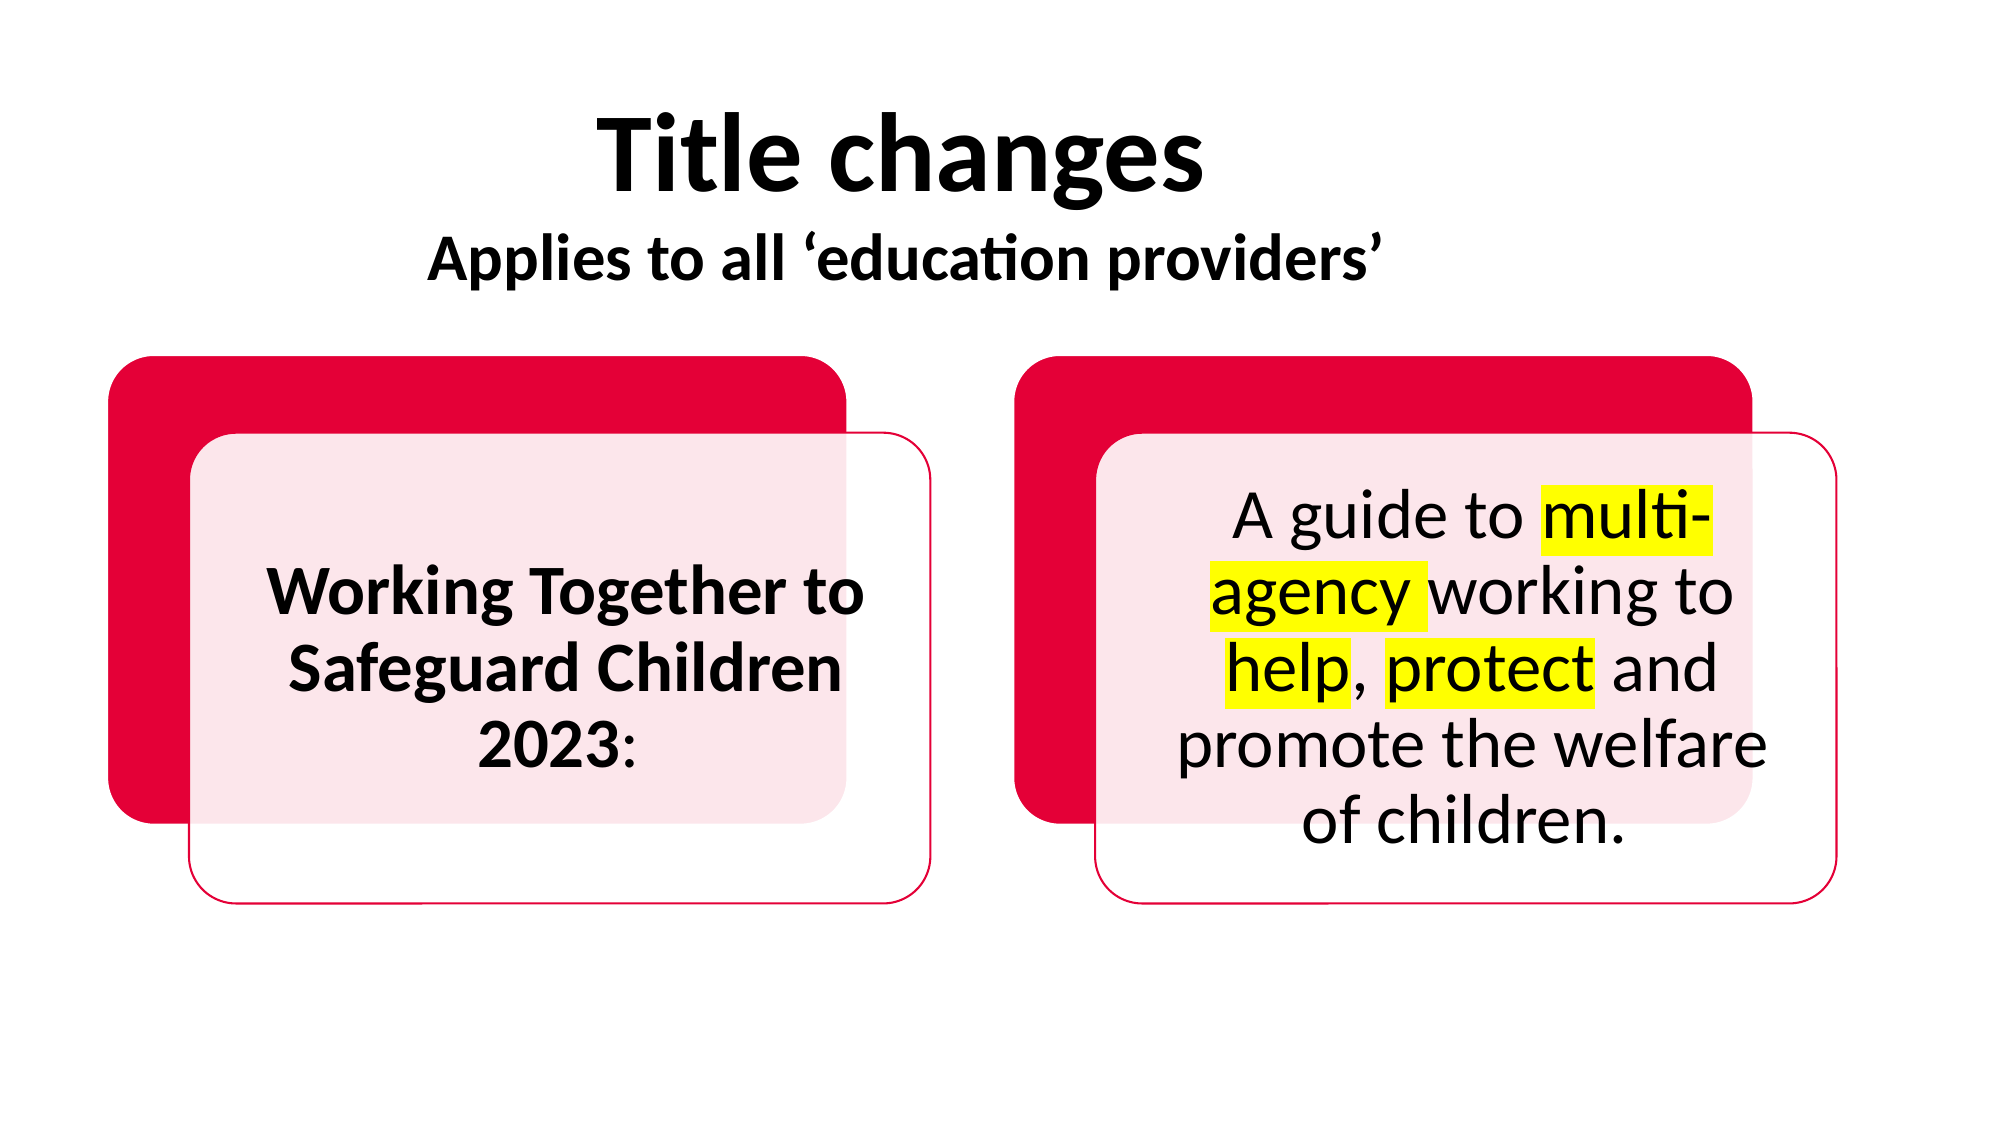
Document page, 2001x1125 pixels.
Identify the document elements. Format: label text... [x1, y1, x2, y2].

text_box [60, 354, 1883, 904]
title Title changes Applies to all ‘education providers’ [306, 78, 1522, 254]
